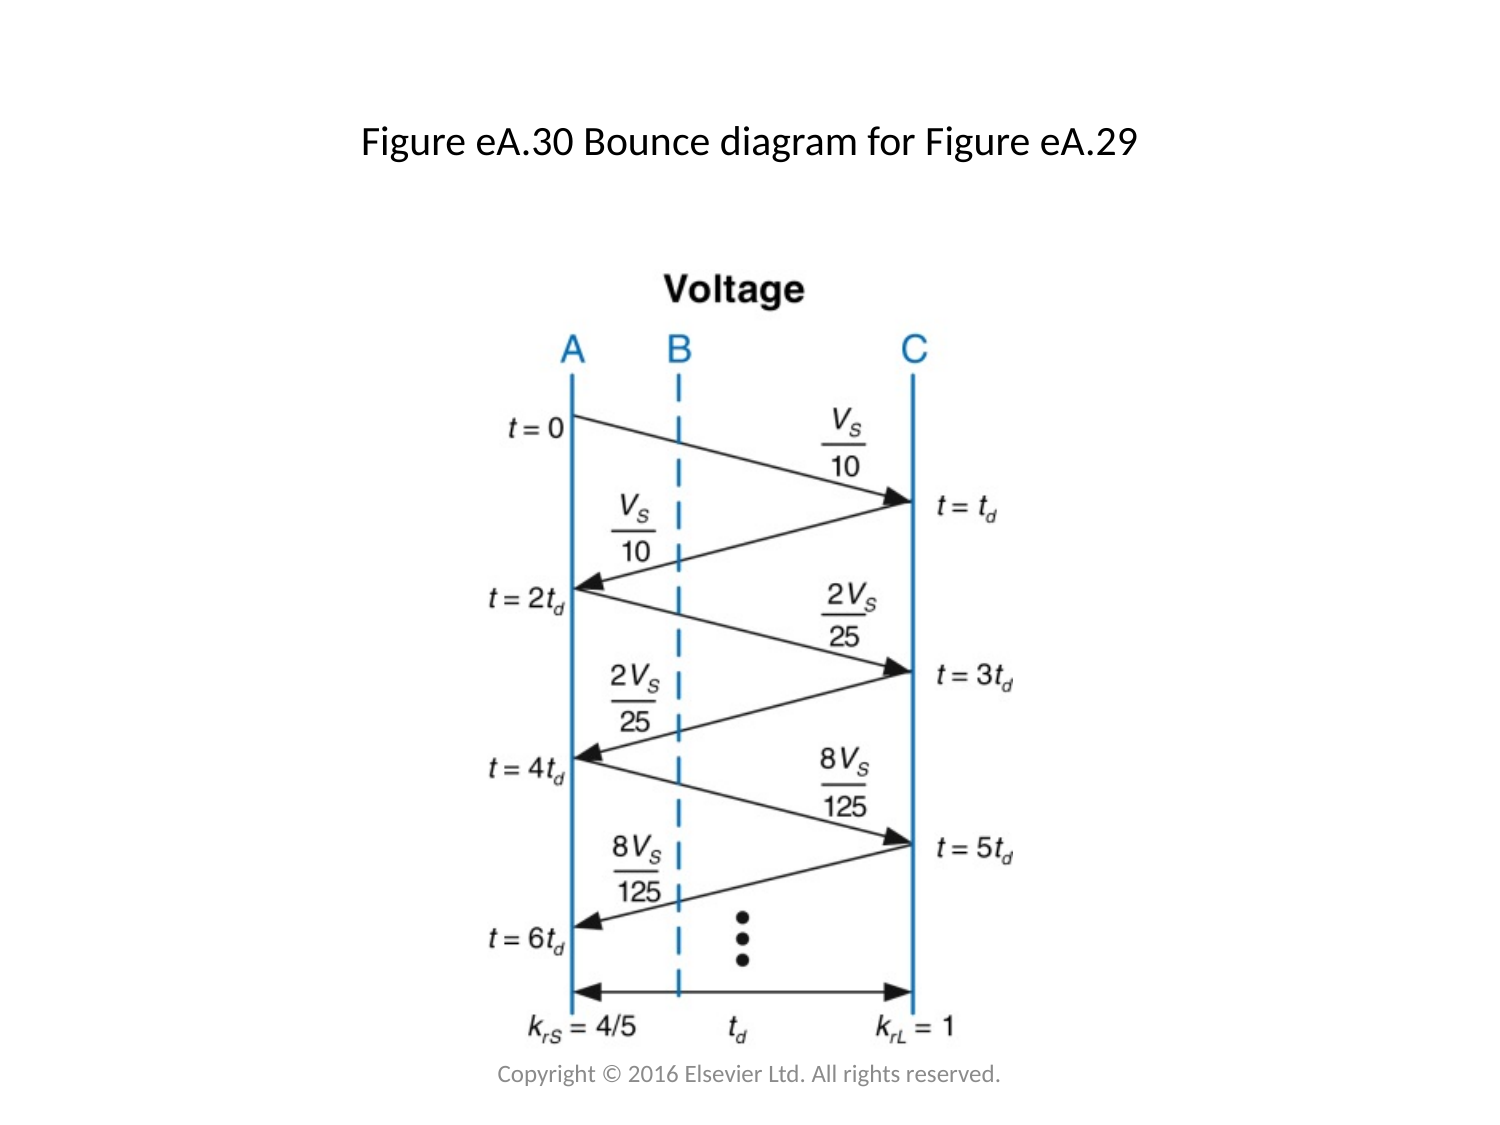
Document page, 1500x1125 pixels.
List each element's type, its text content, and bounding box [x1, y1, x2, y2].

footer Copyright © 2016 Elsevier Ltd. All rights reserved. [431, 1042, 1069, 1103]
picture [487, 269, 1013, 1051]
title Figure eA.30 Bounce diagram for Figure eA.29 [75, 45, 1425, 233]
